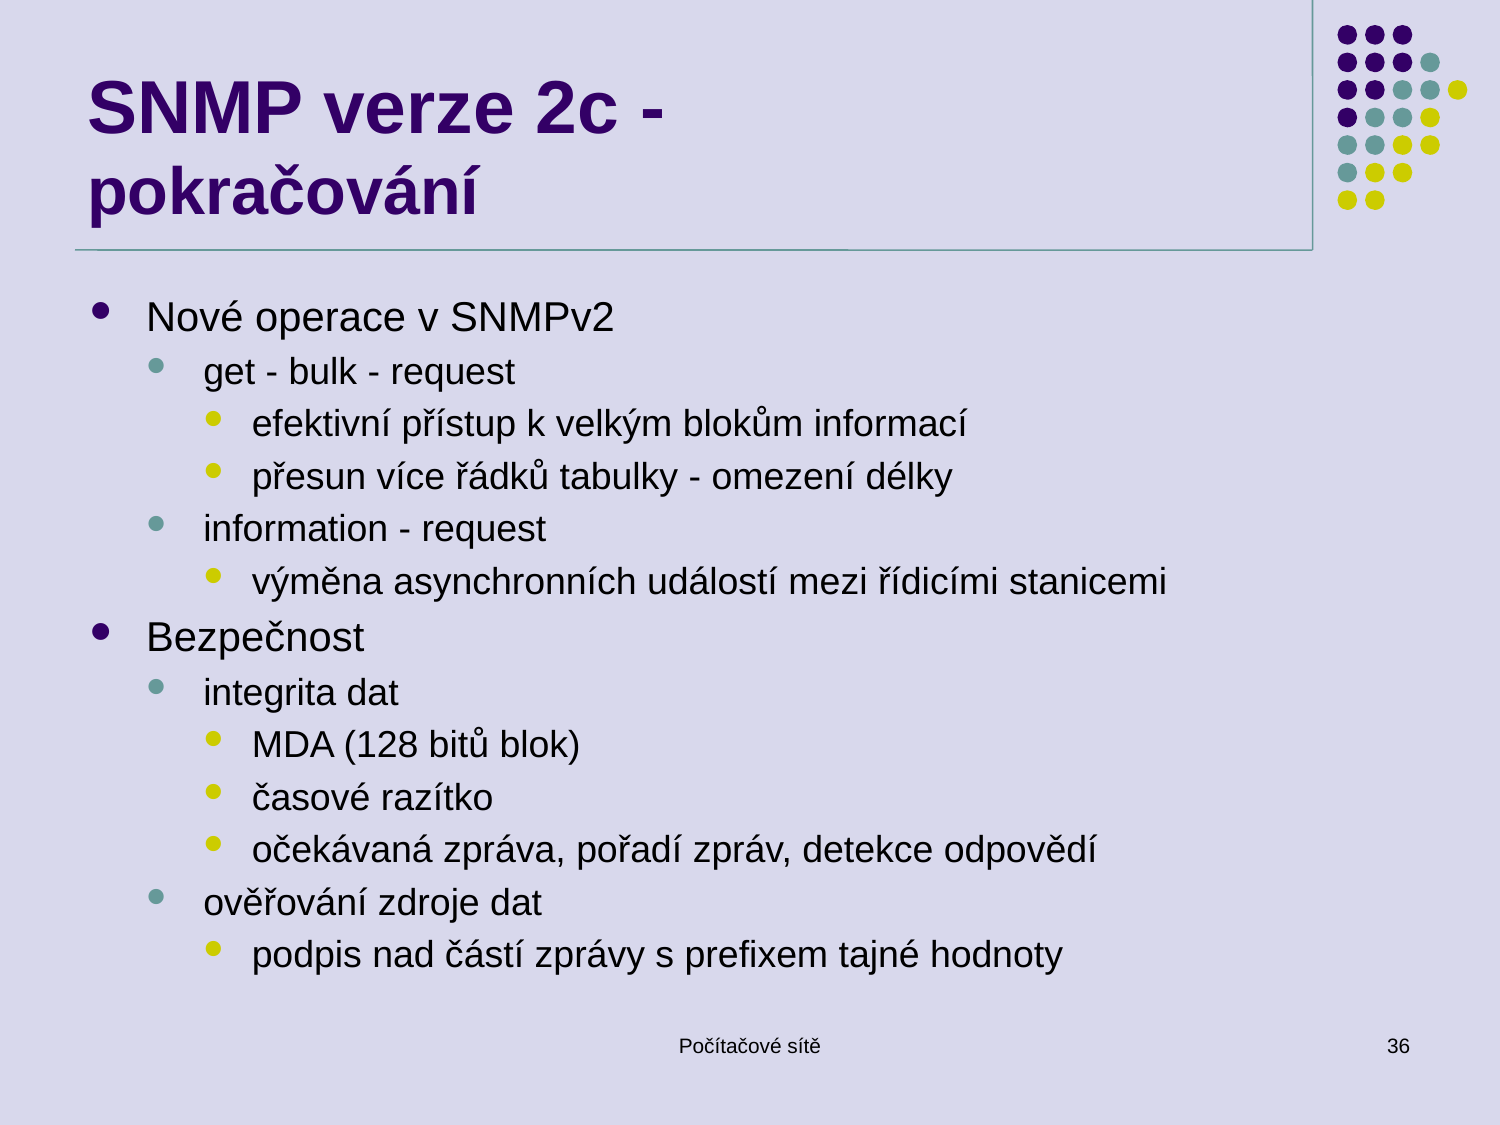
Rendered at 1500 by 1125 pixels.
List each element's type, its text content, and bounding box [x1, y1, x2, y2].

footer Počítačové sítě [512, 1025, 988, 1100]
title SNMP verze 2c - pokračování [75, 35, 901, 233]
list Nové operace v SNMPv2 get - bulk - request efektivní přístup k velkým blokům informací přesun více řádků tabulky - omezení délky information - request výměna asynchronních událostí mezi řídicími stanicemi Bezpečnost integrita dat MDA (128 bitů blok) časové razítko očekávaná zpráva, pořadí zpráv, detekce odpovědí ověřování zdroje dat podpis nad částí zprávy s prefixem tajné hodnoty [75, 282, 1425, 1006]
slide_number 36 [1074, 1025, 1425, 1100]
